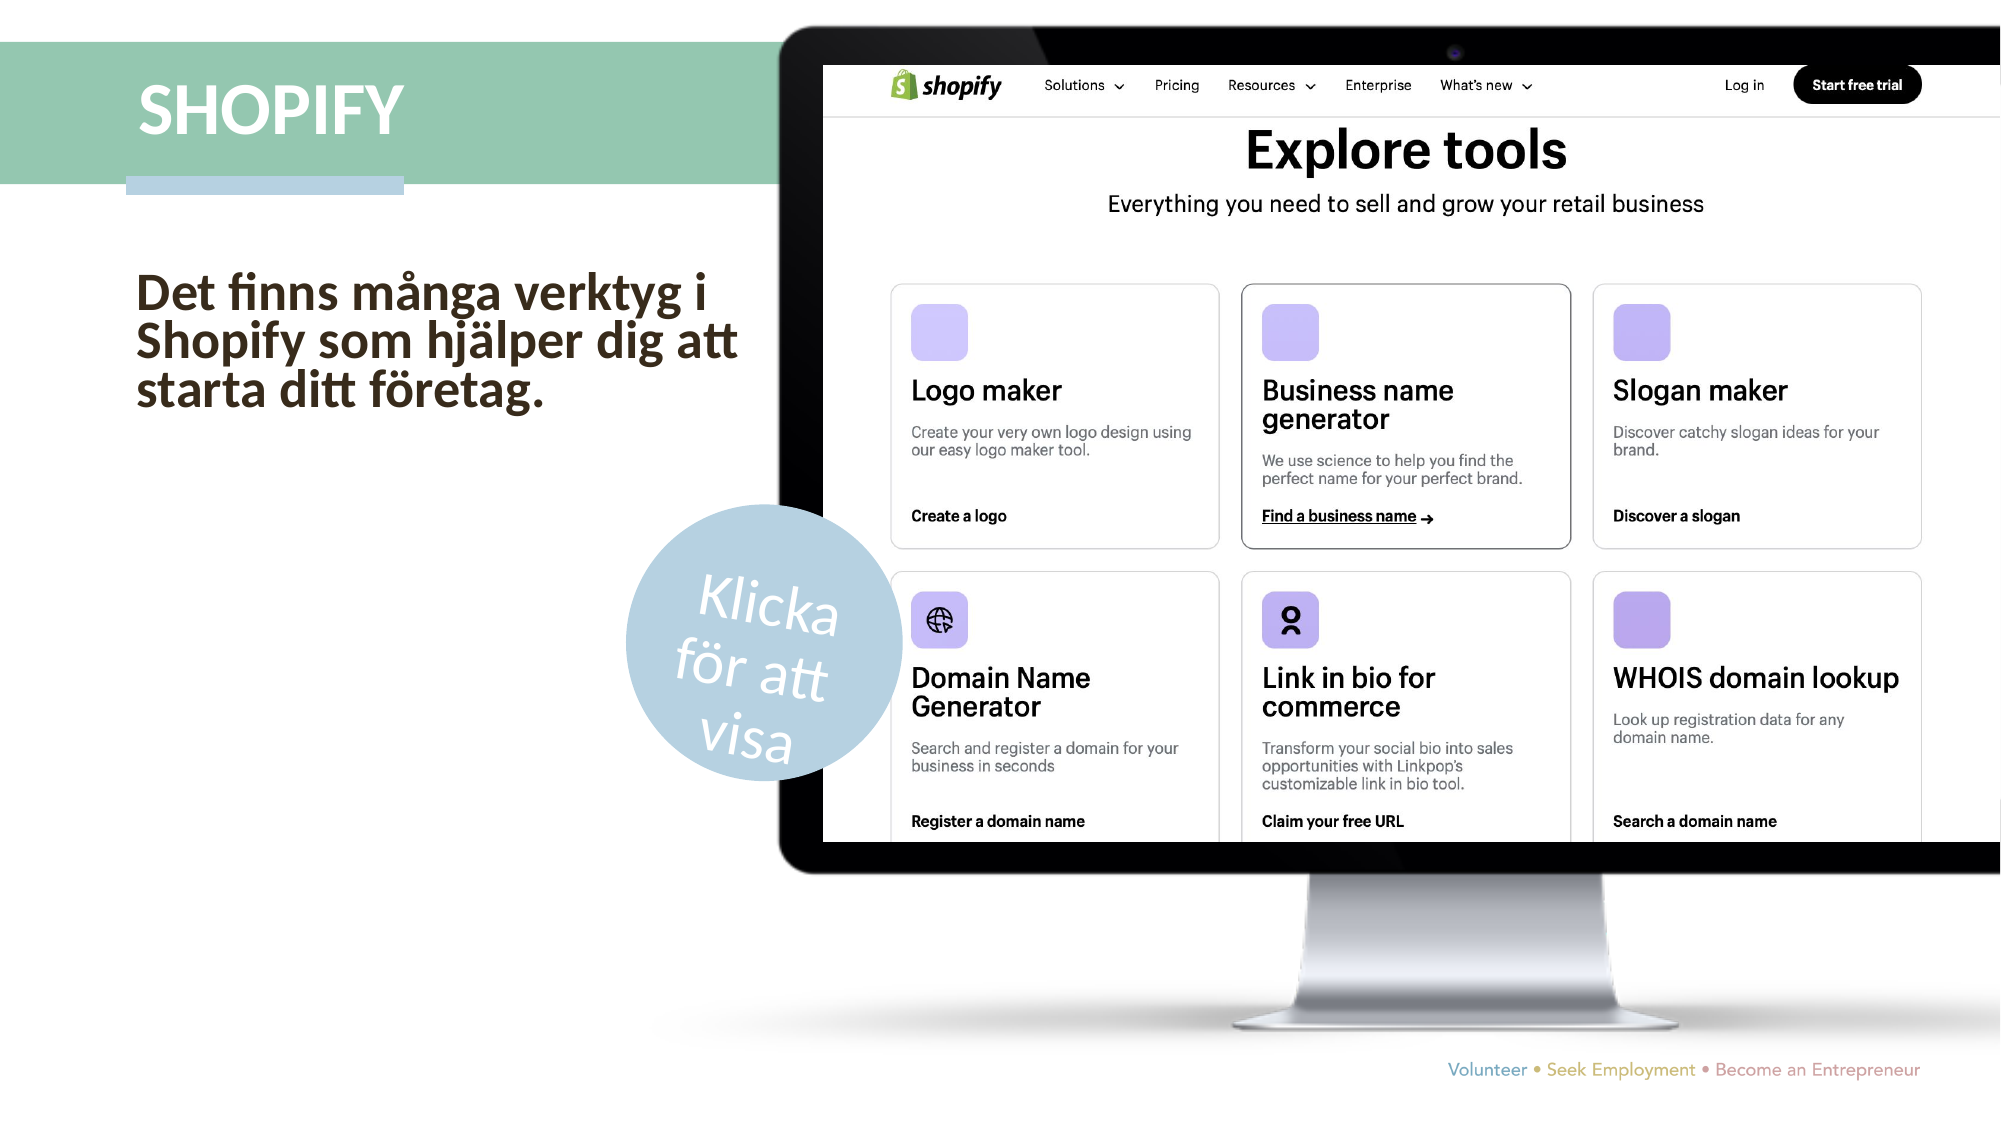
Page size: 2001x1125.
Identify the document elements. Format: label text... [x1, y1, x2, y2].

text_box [625, 504, 903, 782]
text_box Det finns många verktyg i Shopify som hjälper dig att starta ditt företag. [121, 264, 590, 929]
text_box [590, 7, 2000, 1125]
picture [823, 7, 2001, 1125]
list SHOPIFY [123, 51, 590, 170]
